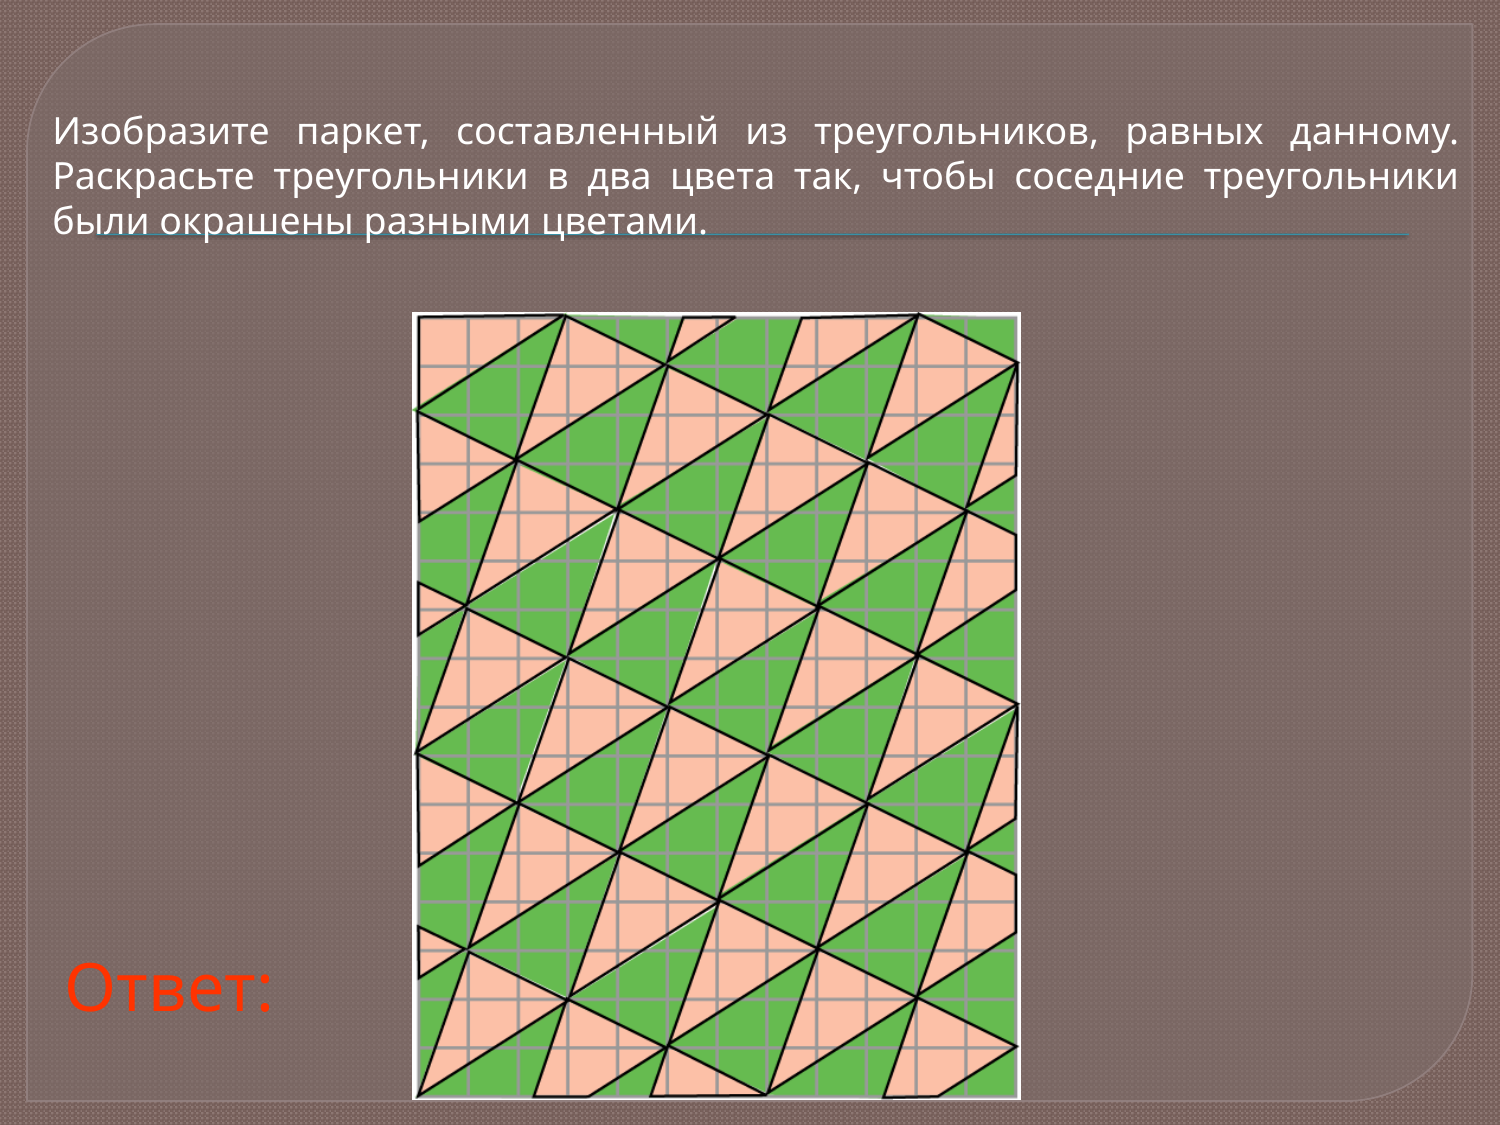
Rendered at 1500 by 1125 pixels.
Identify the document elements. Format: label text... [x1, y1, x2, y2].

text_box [49, 312, 1021, 1101]
text_box Изобразите паркет, составленный из треугольников, равных данному. Раскрасьте треугольники в два цвета так, чтобы соседние треугольники были окрашены разными цветами. [37, 99, 1475, 250]
